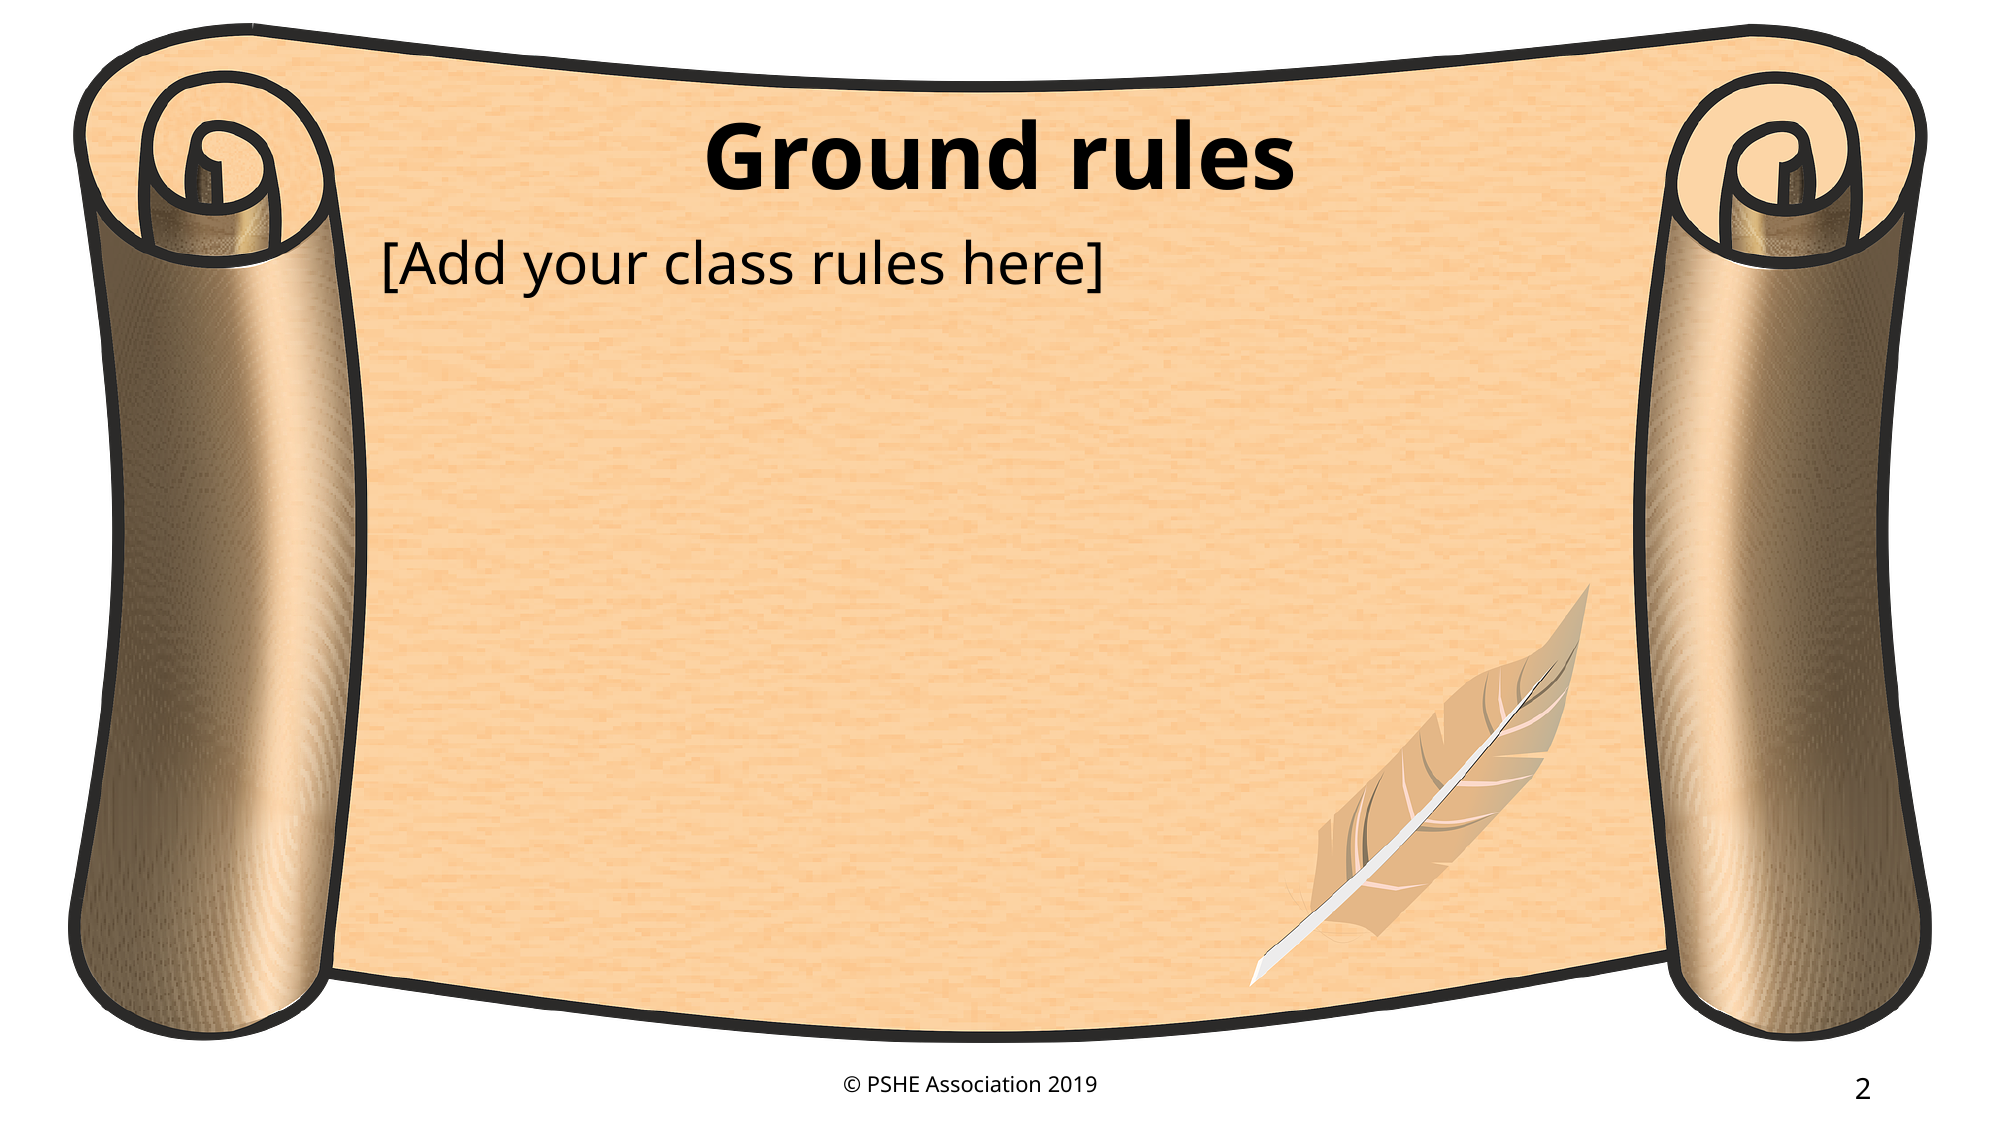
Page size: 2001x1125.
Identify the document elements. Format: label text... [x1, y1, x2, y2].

slide_number 2 [1840, 1062, 1946, 1123]
picture [68, 23, 1932, 1043]
footer © PSHE Association 2019 [0, 1050, 1997, 1111]
